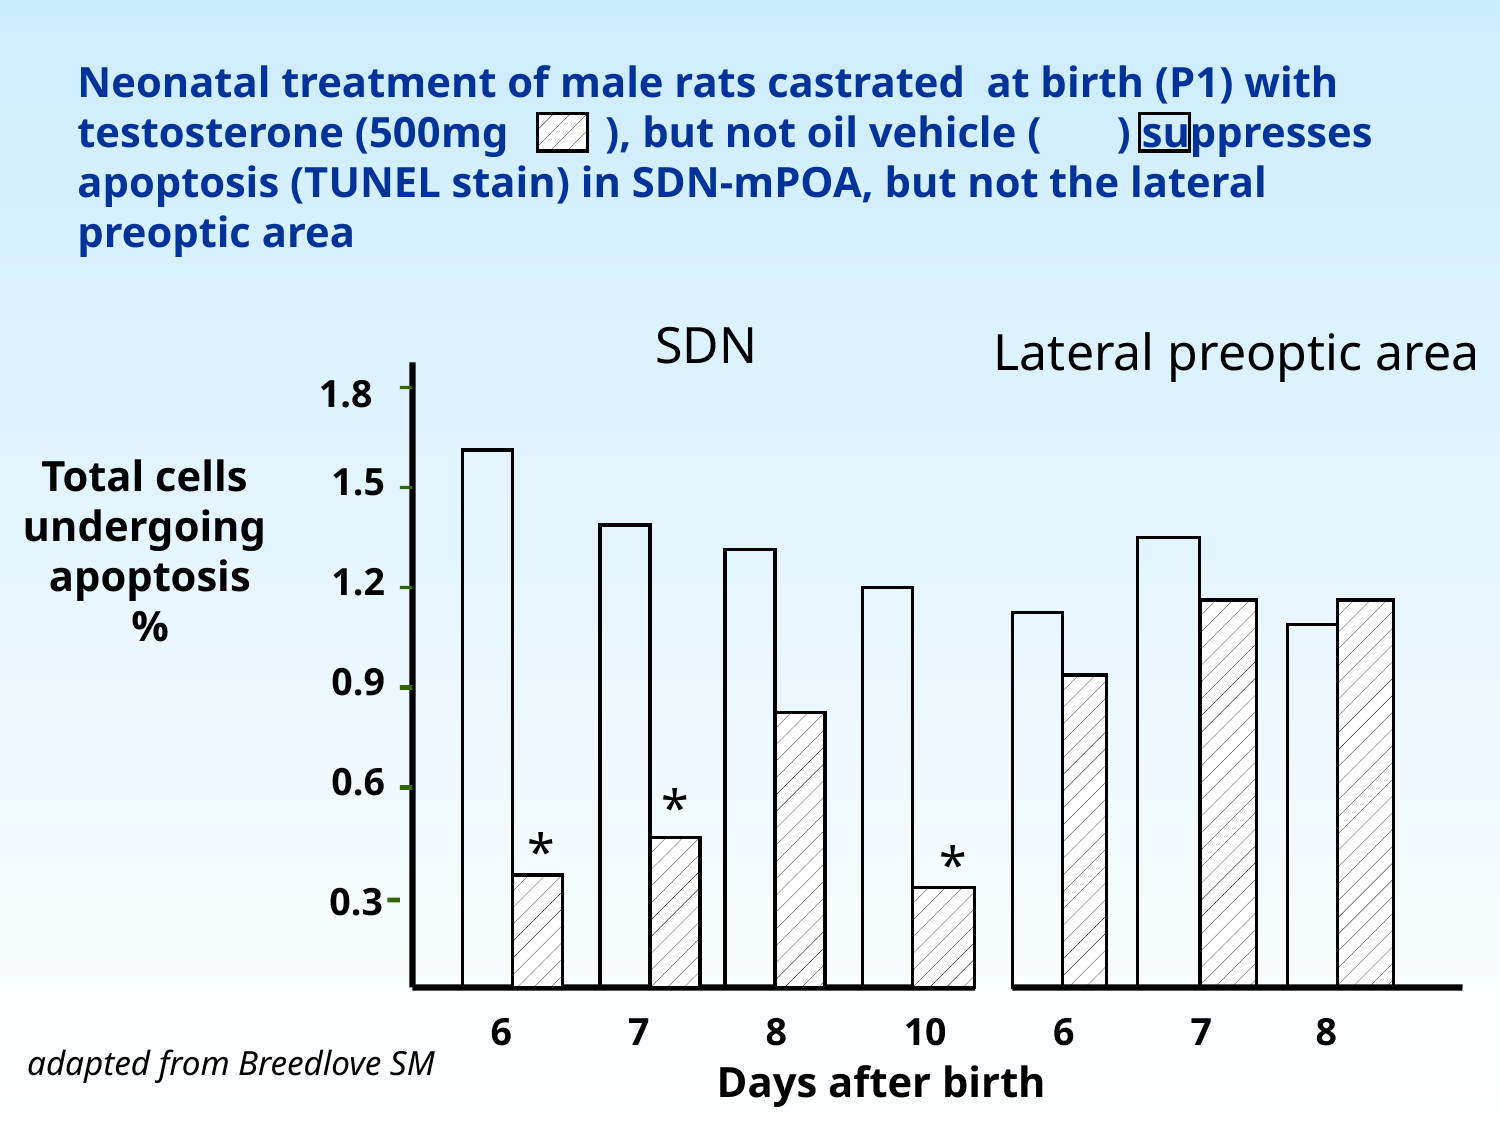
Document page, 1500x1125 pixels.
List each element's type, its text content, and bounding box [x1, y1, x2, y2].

text_box 8 [750, 1000, 803, 1037]
text_box adapted from Breedlove SM [37, 1037, 425, 1088]
text_box [774, 712, 825, 988]
text_box 7 [1175, 1000, 1228, 1061]
text_box 10 [889, 1000, 962, 1037]
text_box [1137, 537, 1200, 987]
text_box 6 [1038, 1000, 1090, 1061]
text_box [537, 113, 588, 152]
text_box [1062, 674, 1107, 987]
text_box [725, 549, 775, 988]
text_box Days after birth [712, 1037, 1050, 1125]
title Neonatal treatment of male rats castrated at birth (P1) with testosterone (500mg ), but not oil vehicle ( ) suppresses apoptosis (TUNEL stain) in SDN-mPOA, but not the lateral preoptic area [62, 75, 1438, 238]
text_box [1139, 113, 1190, 152]
text_box [912, 887, 975, 988]
text_box 6 [475, 1000, 528, 1061]
text_box [512, 875, 563, 988]
text_box [650, 837, 700, 988]
text_box [600, 524, 650, 988]
text_box Total cells undergoing apoptosis % [0, 462, 300, 638]
text_box * [924, 825, 982, 901]
text_box 0.9 [316, 650, 401, 711]
text_box [1012, 612, 1063, 987]
text_box [1287, 624, 1337, 987]
text_box 8 [1300, 1000, 1353, 1061]
text_box Lateral preoptic area [979, 313, 1495, 388]
text_box [862, 587, 913, 988]
text_box 1.5 [316, 450, 401, 511]
text_box [1200, 599, 1257, 987]
text_box * [513, 813, 584, 888]
text_box 0.6 [316, 750, 401, 811]
text_box 7 [613, 1000, 665, 1061]
text_box SDN [537, 299, 875, 388]
text_box 1.8 [304, 362, 388, 423]
text_box * [650, 787, 700, 825]
text_box [1337, 599, 1394, 987]
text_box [324, 862, 401, 938]
text_box 1.2 [316, 550, 401, 611]
text_box [462, 449, 513, 988]
